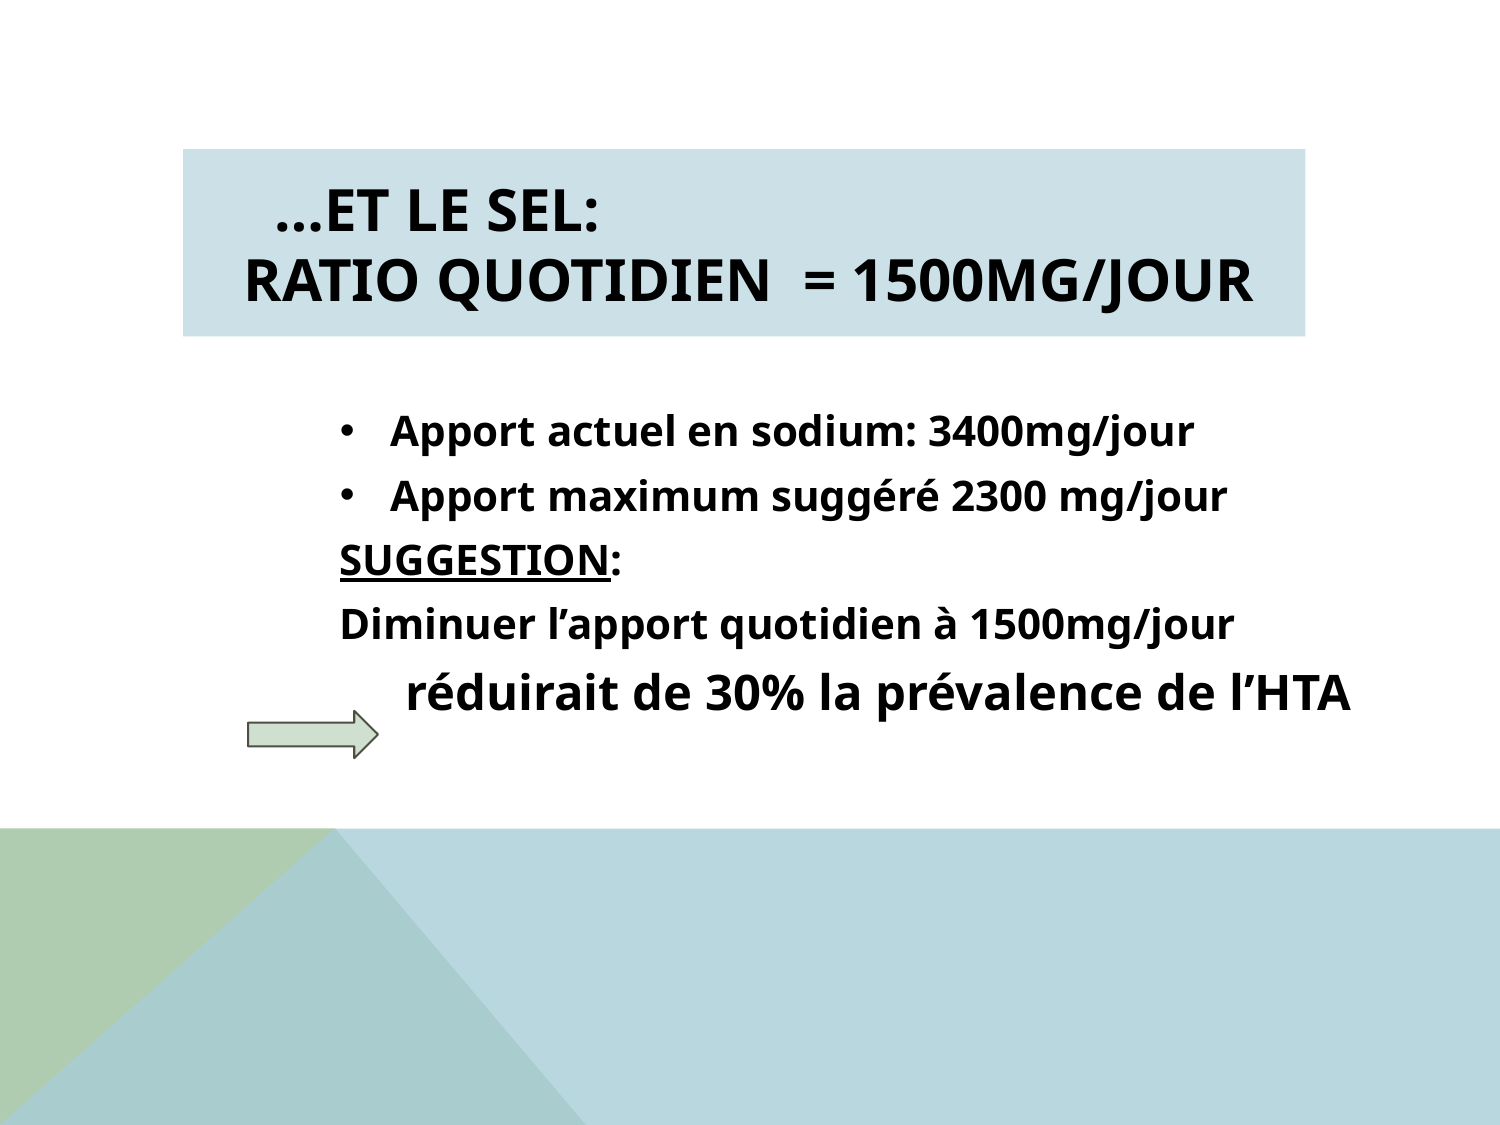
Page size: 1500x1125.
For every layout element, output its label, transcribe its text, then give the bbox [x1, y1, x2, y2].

text_box [245, 708, 381, 761]
title …ET LE SEL: ratio quotidien = 1500mg/jour [183, 149, 1306, 337]
list Apport actuel en sodium: 3400mg/jour Apport maximum suggéré 2300 mg/jour SUGGESTION: Diminuer l’apport quotidien à 1500mg/jour réduirait de 30% la prévalence de l’HTA [324, 397, 1388, 776]
